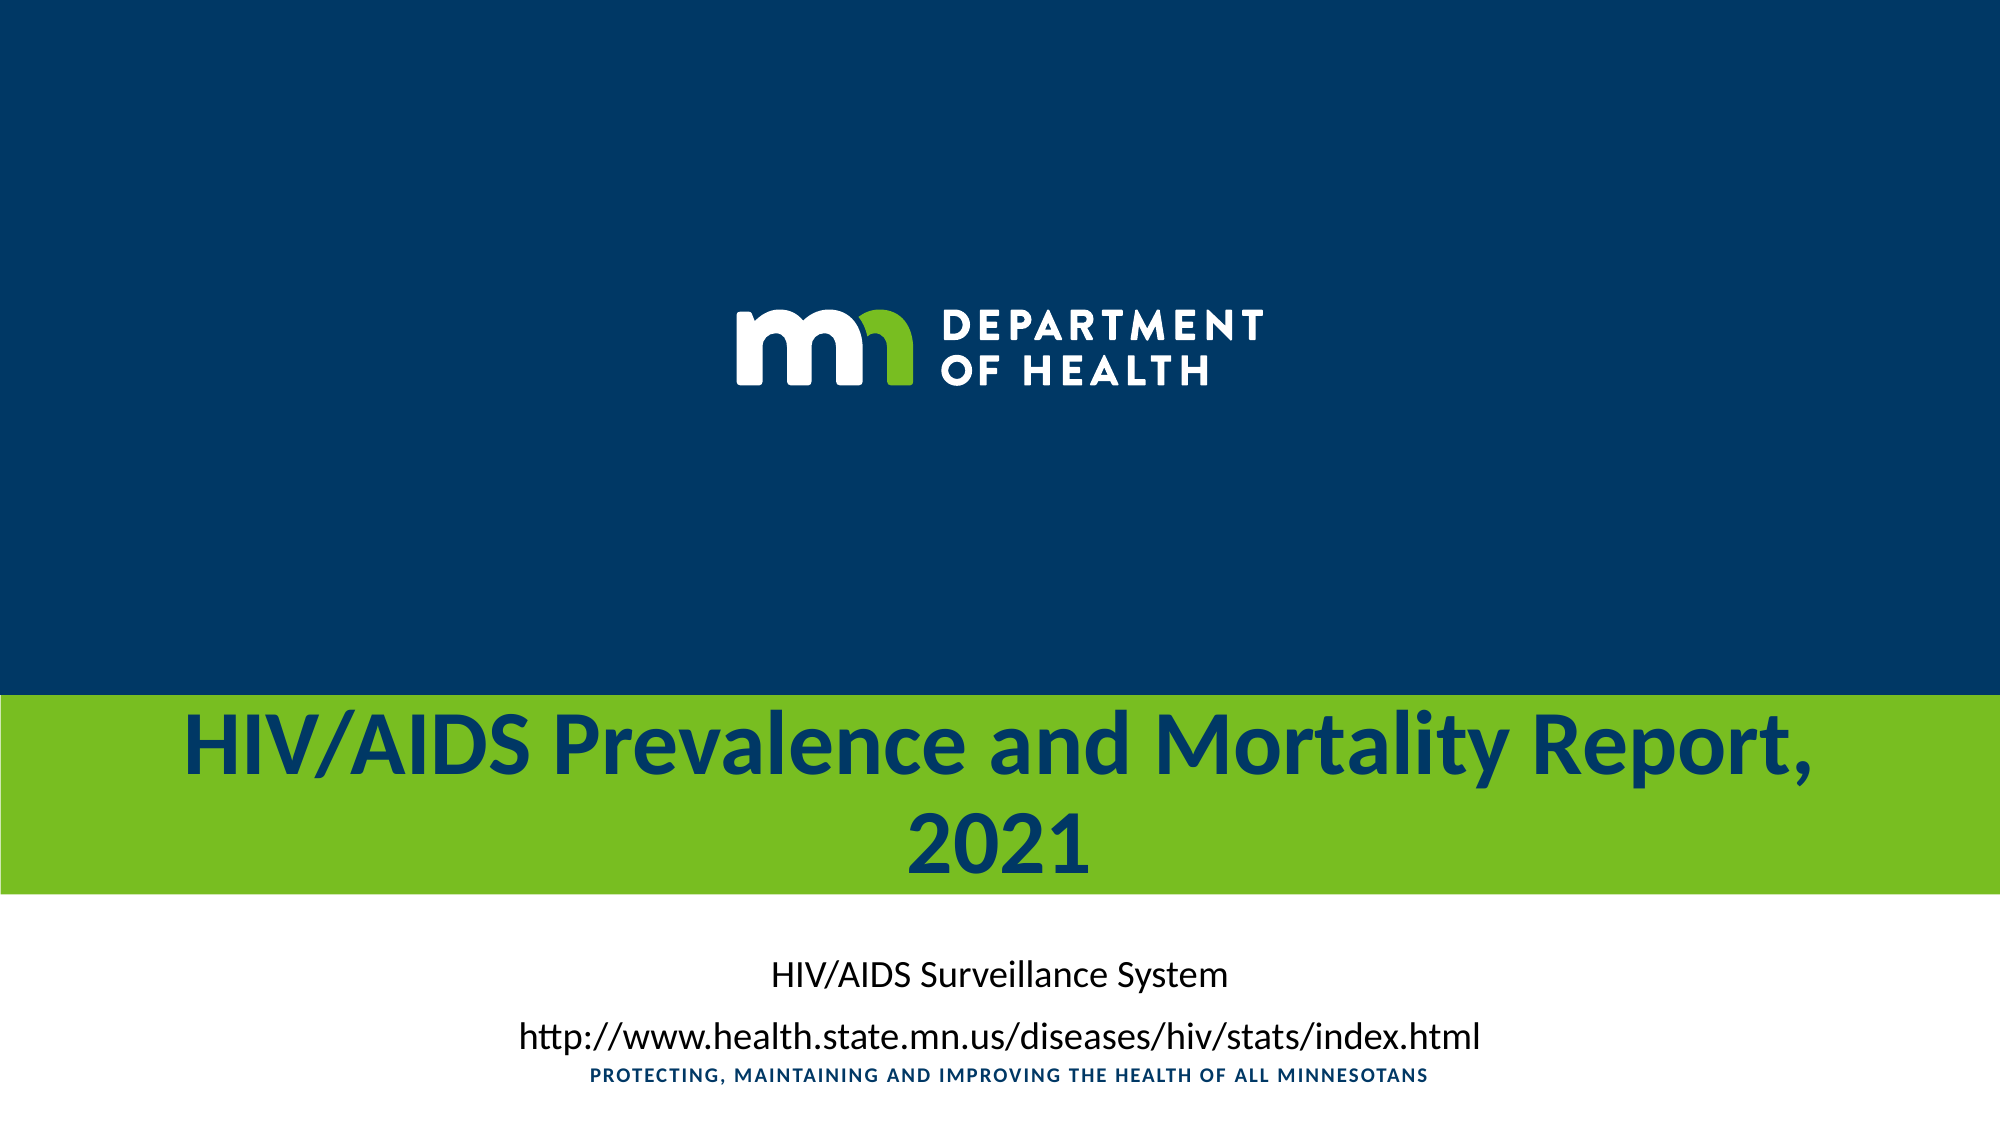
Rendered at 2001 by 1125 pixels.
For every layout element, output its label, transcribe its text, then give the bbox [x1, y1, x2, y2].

title HIV/AIDS Prevalence and Mortality Report, 2021 [50, 694, 1950, 895]
list HIV/AIDS Surveillance System http://www.health.state.mn.us/diseases/hiv/stats/index.html [50, 941, 1950, 1068]
